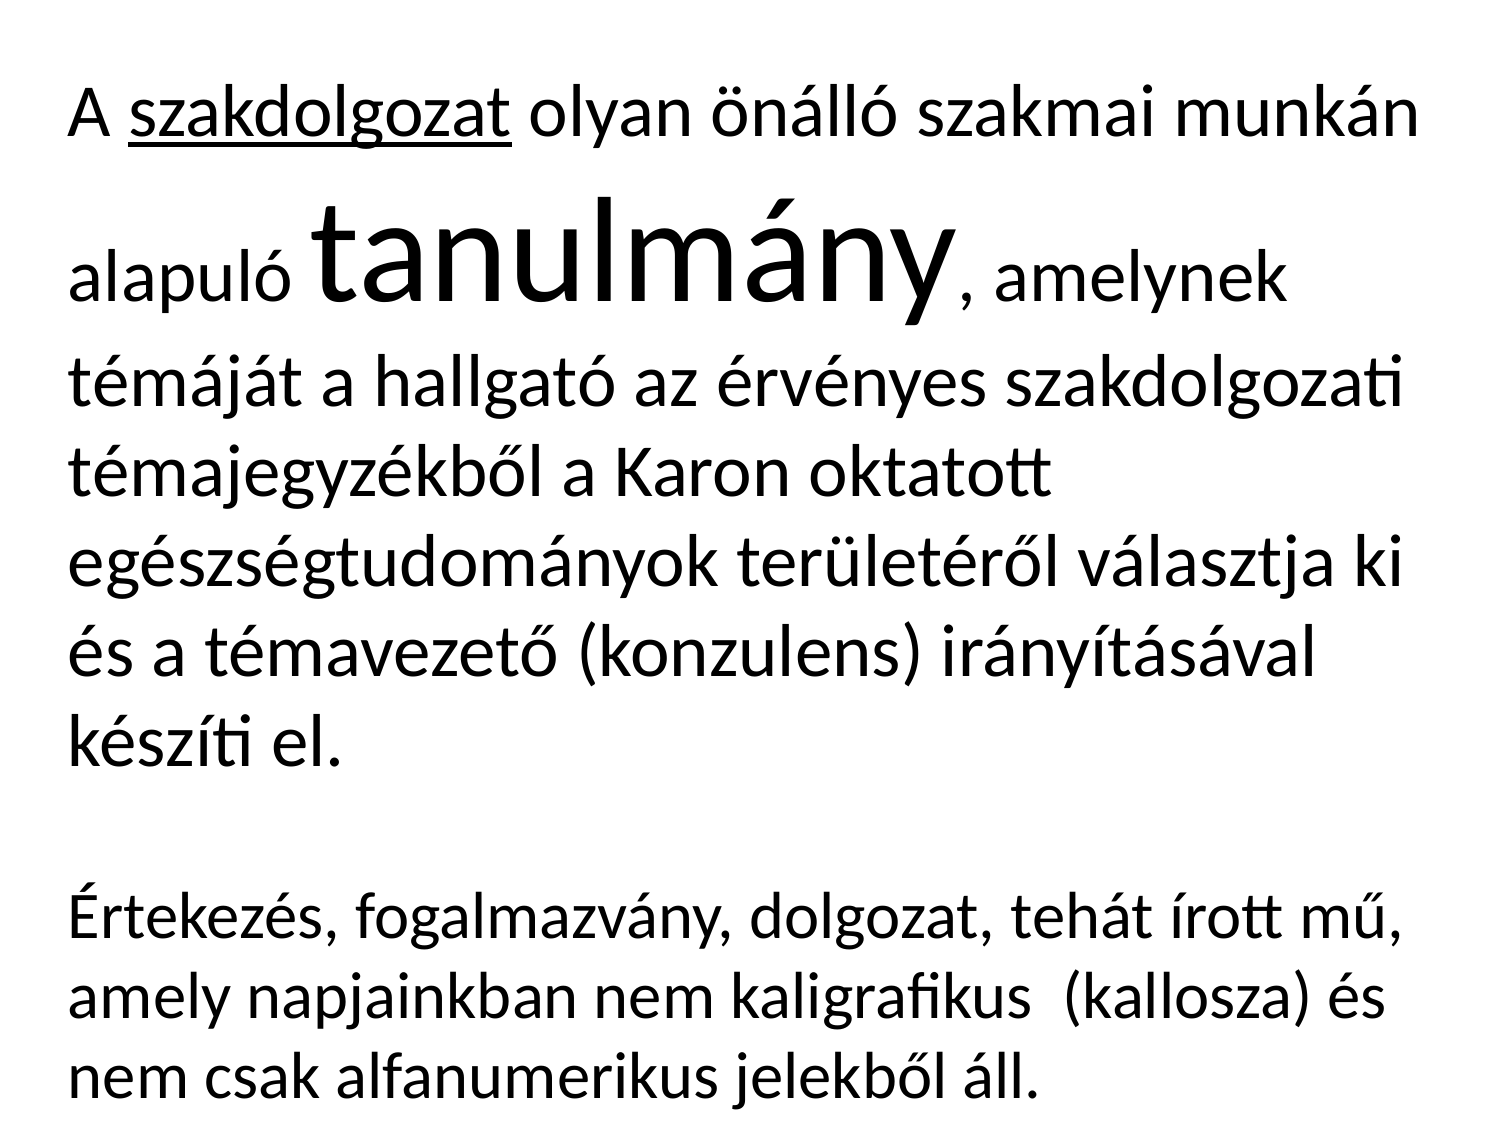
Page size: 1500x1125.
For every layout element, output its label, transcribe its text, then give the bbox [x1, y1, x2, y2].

text_box A szakdolgozat olyan önálló szakmai munkán alapuló tanulmány, amelynek témáját a hallgató az érvényes szakdolgozati témajegyzékből a Karon oktatott egészségtudományok területéről választja ki és a témavezető (konzulens) irányításával készíti el. Értekezés, fogalmazvány, dolgozat, tehát írott mű, amely napjainkban nem kaligrafikus (kallosza) és nem csak alfanumerikus jelekből áll. [53, 54, 1447, 1120]
